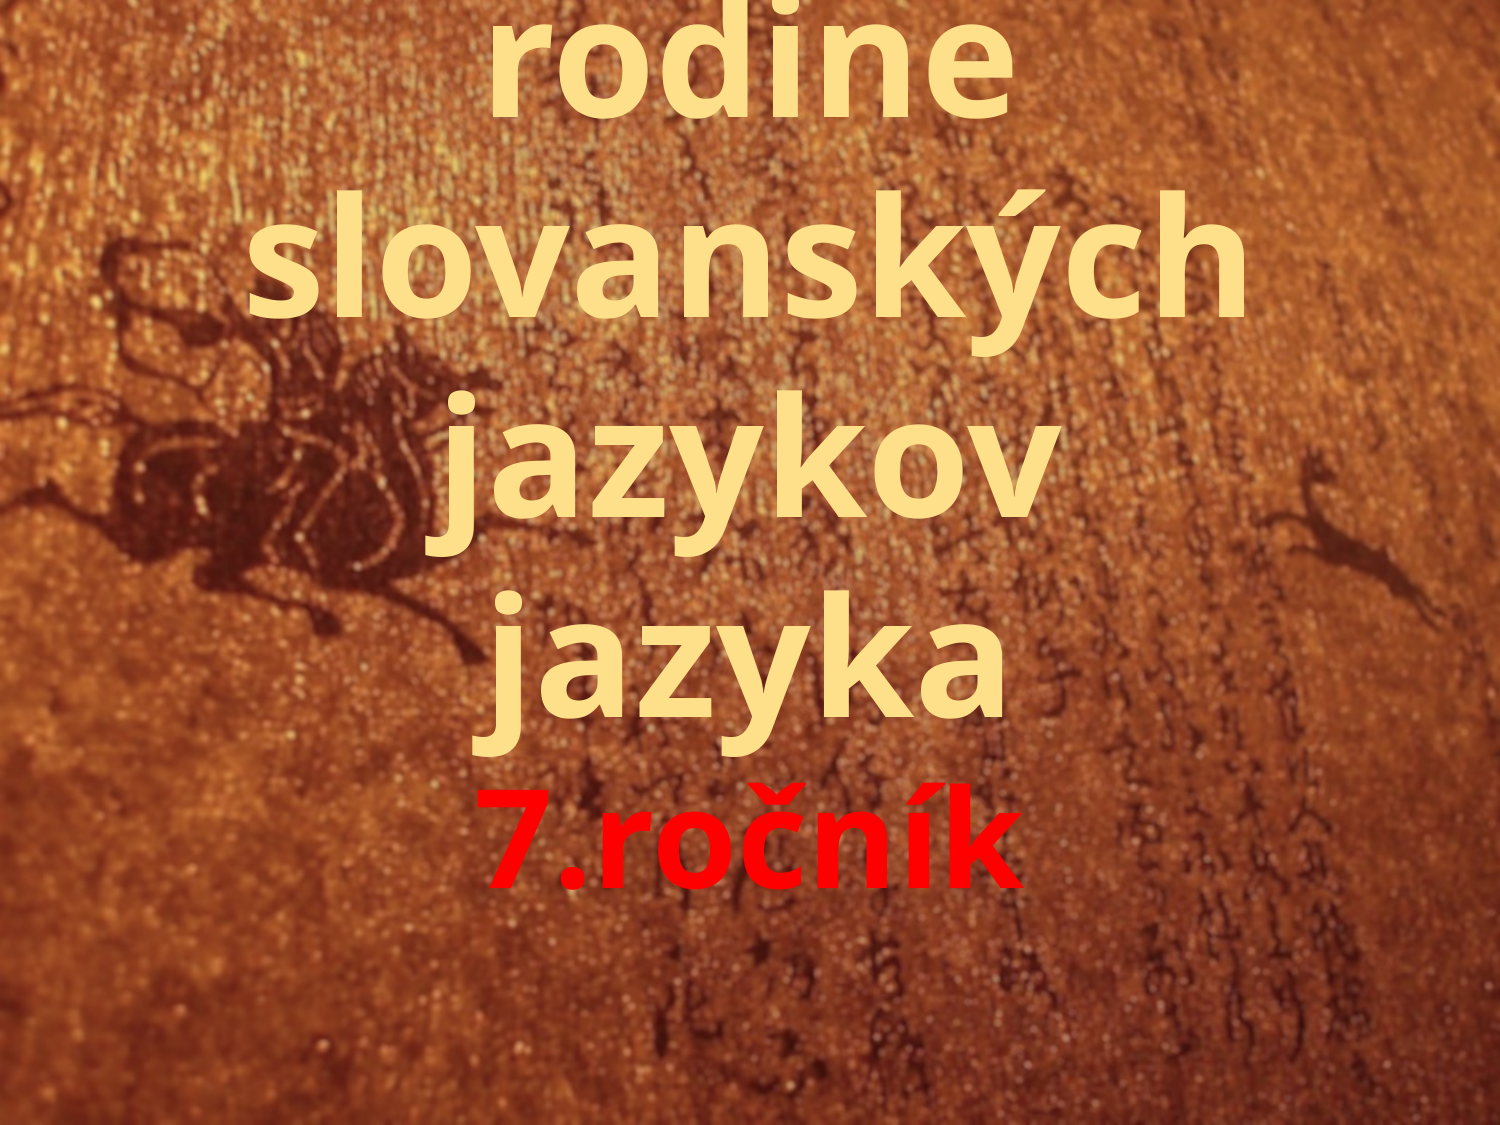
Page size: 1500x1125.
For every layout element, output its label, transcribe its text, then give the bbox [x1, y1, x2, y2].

picture [0, 0, 1500, 1125]
title Slovenčina v rodine slovanských jazykov jazyka 7.ročník [53, 36, 1447, 1089]
